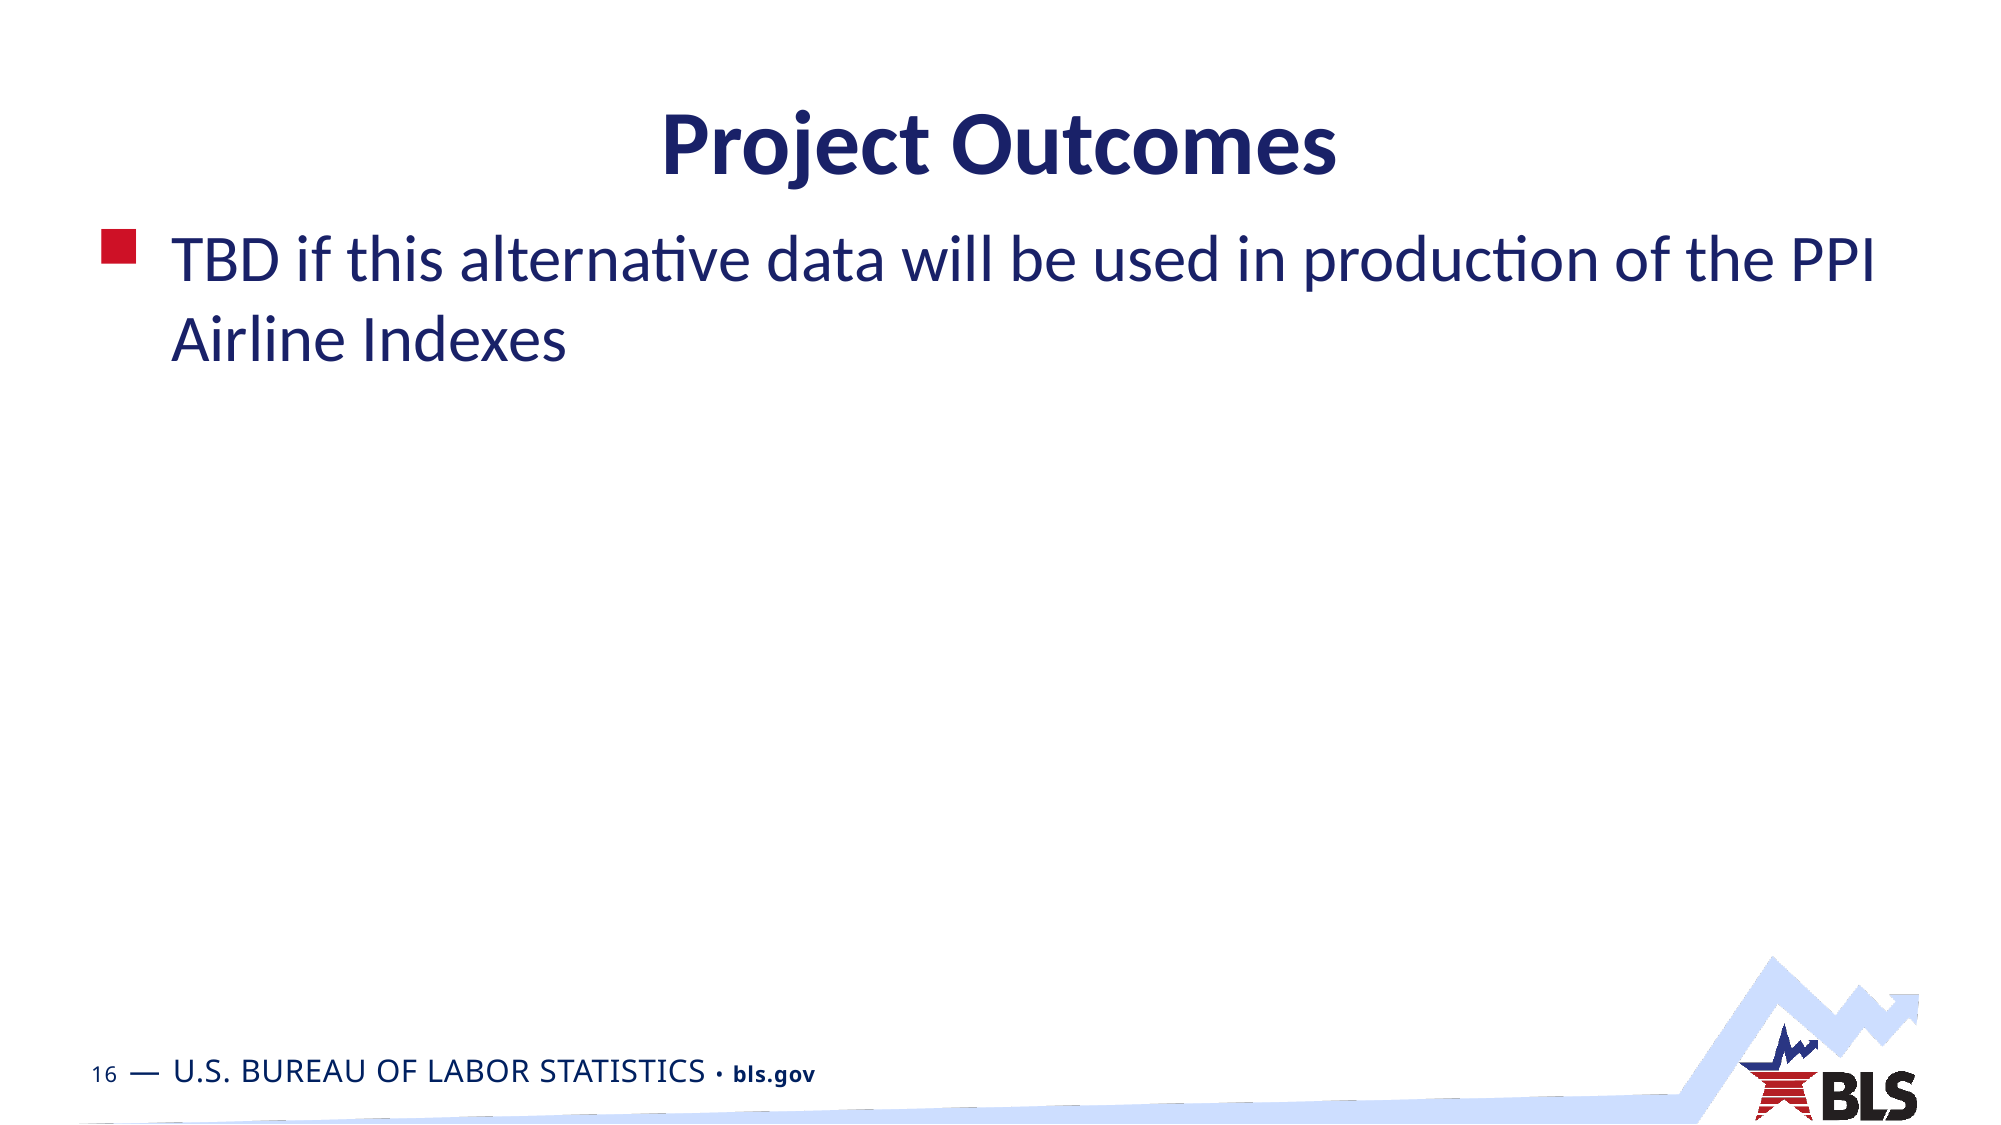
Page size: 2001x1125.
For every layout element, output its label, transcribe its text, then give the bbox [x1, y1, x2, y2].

title Project Outcomes [80, 74, 1919, 206]
list TBD if this alternative data will be used in production of the PPI Airline Indexes [80, 206, 1919, 492]
picture [79, 956, 1919, 1124]
